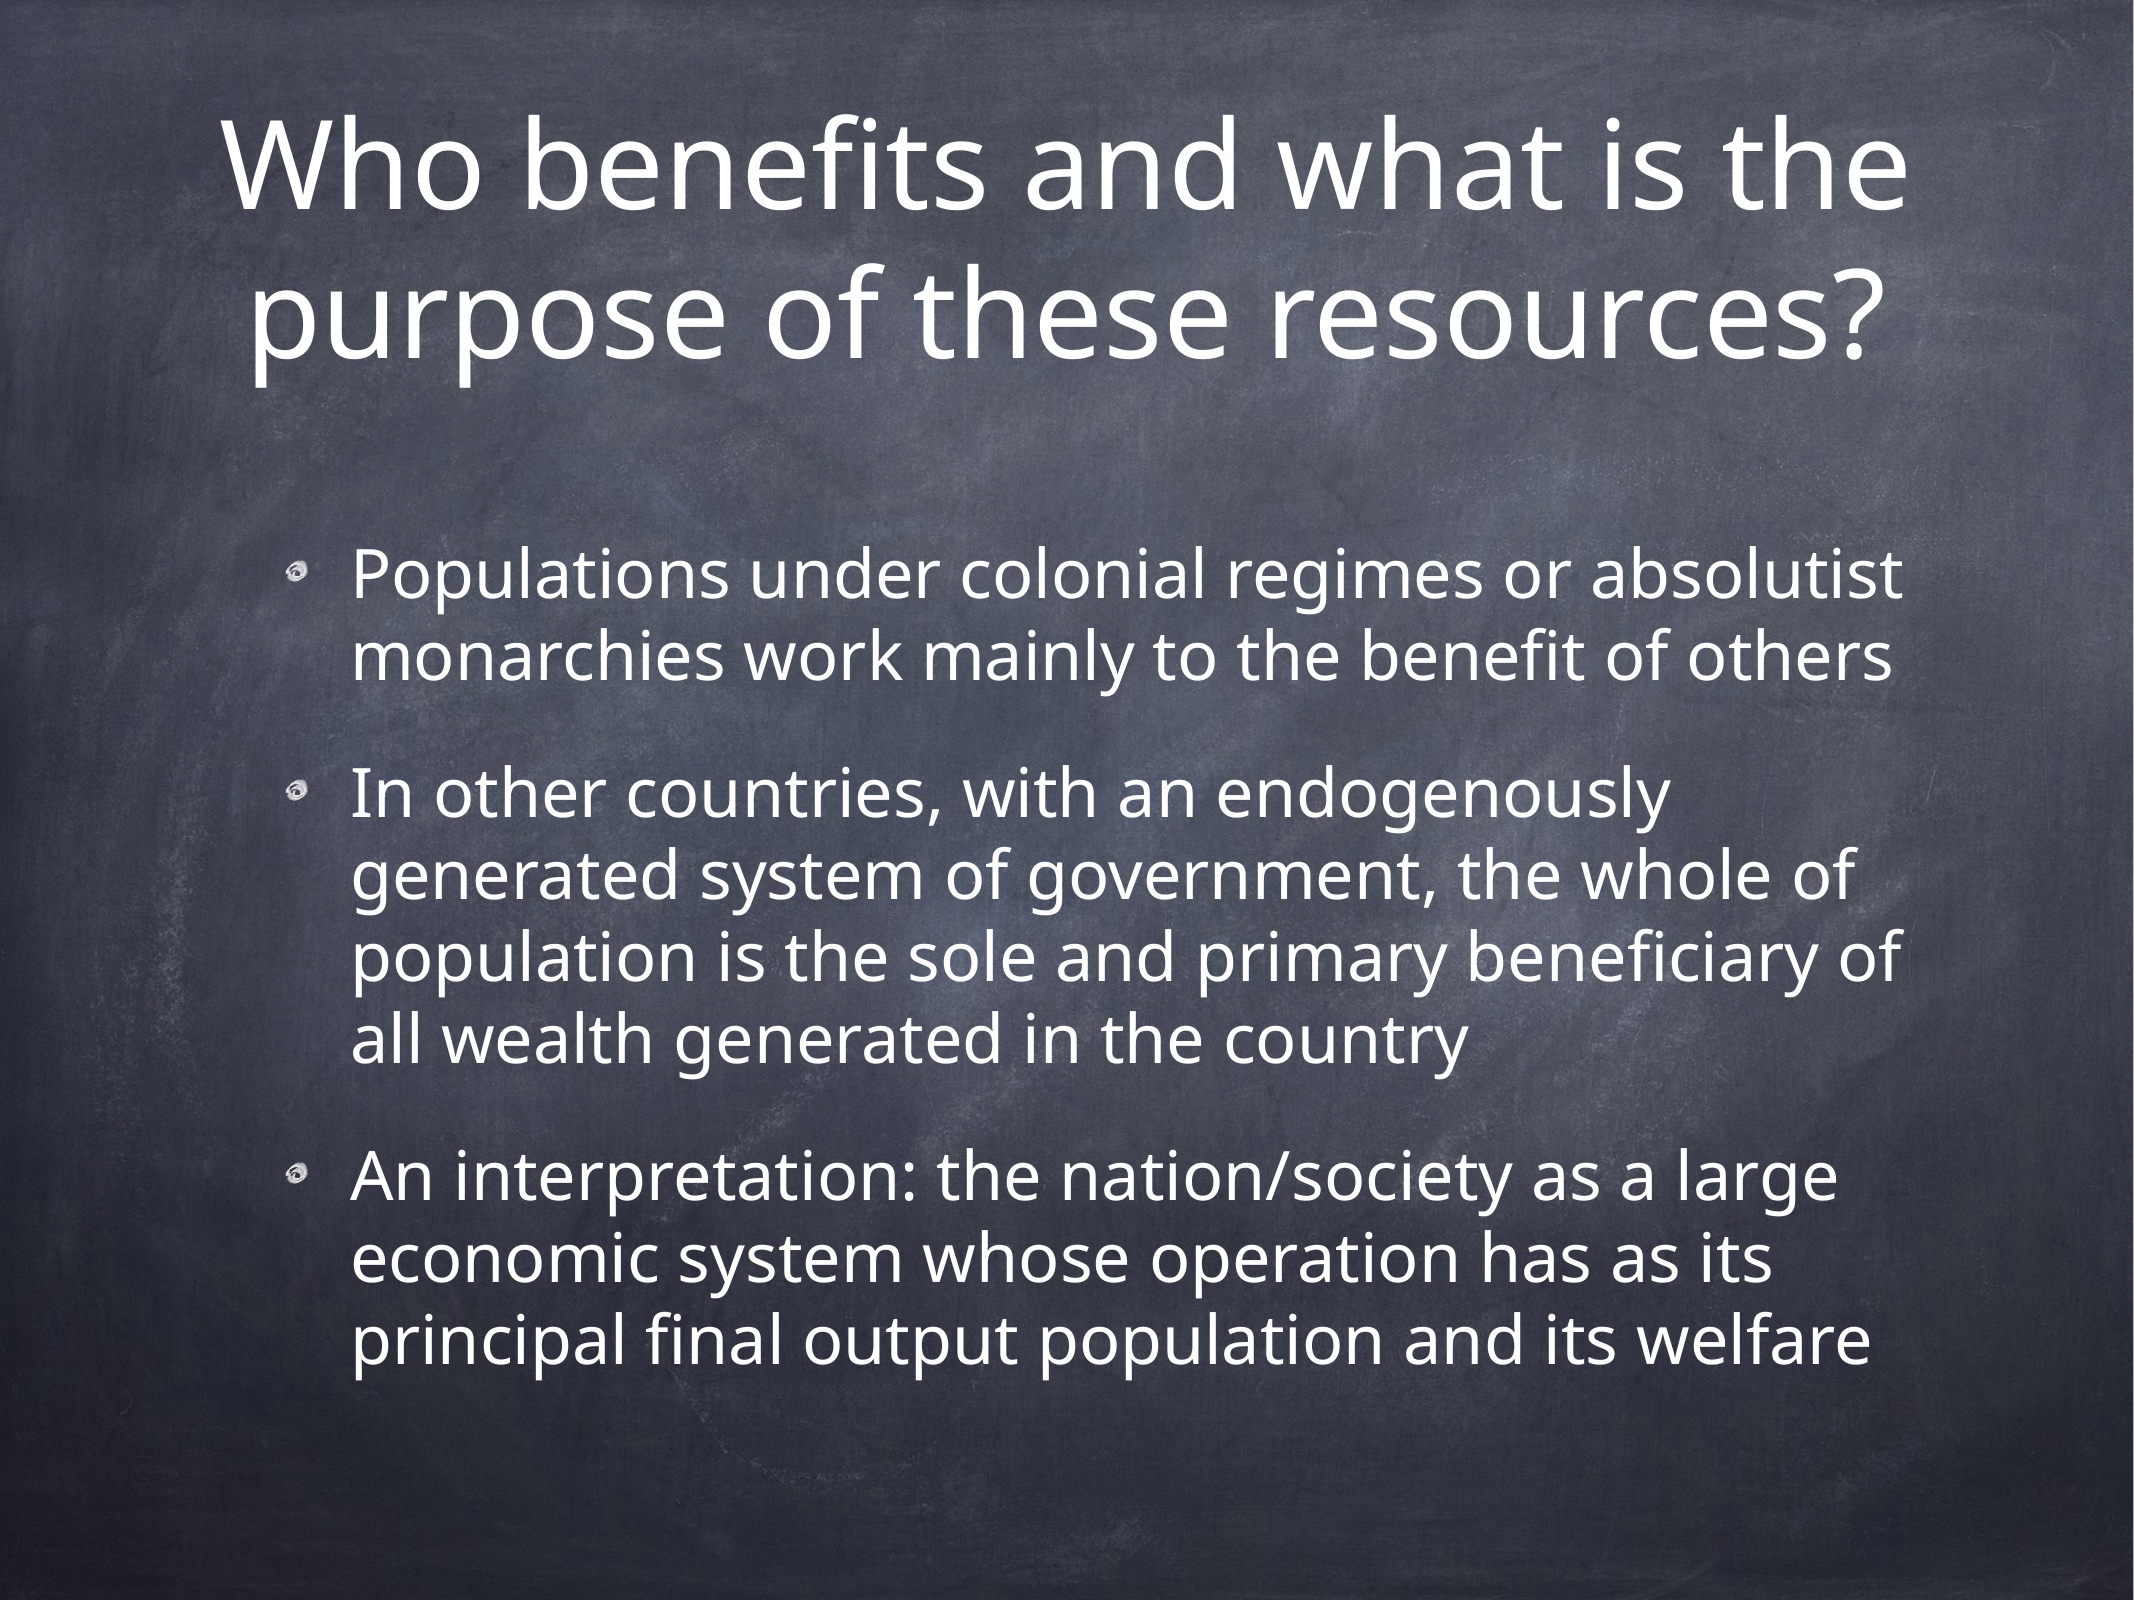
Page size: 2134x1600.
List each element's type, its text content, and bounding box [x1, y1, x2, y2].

title Who benefits and what is the purpose of these resources? [207, 66, 1926, 403]
list Populations under colonial regimes or absolutist monarchies work mainly to the benefit of others In other countries, with an endogenously generated system of government, the whole of population is the sole and primary beneficiary of all wealth generated in the country An interpretation: the nation/society as a large economic system whose operation has as its principal final output population and its welfare [207, 482, 1926, 1426]
picture [0, 0, 2134, 1600]
